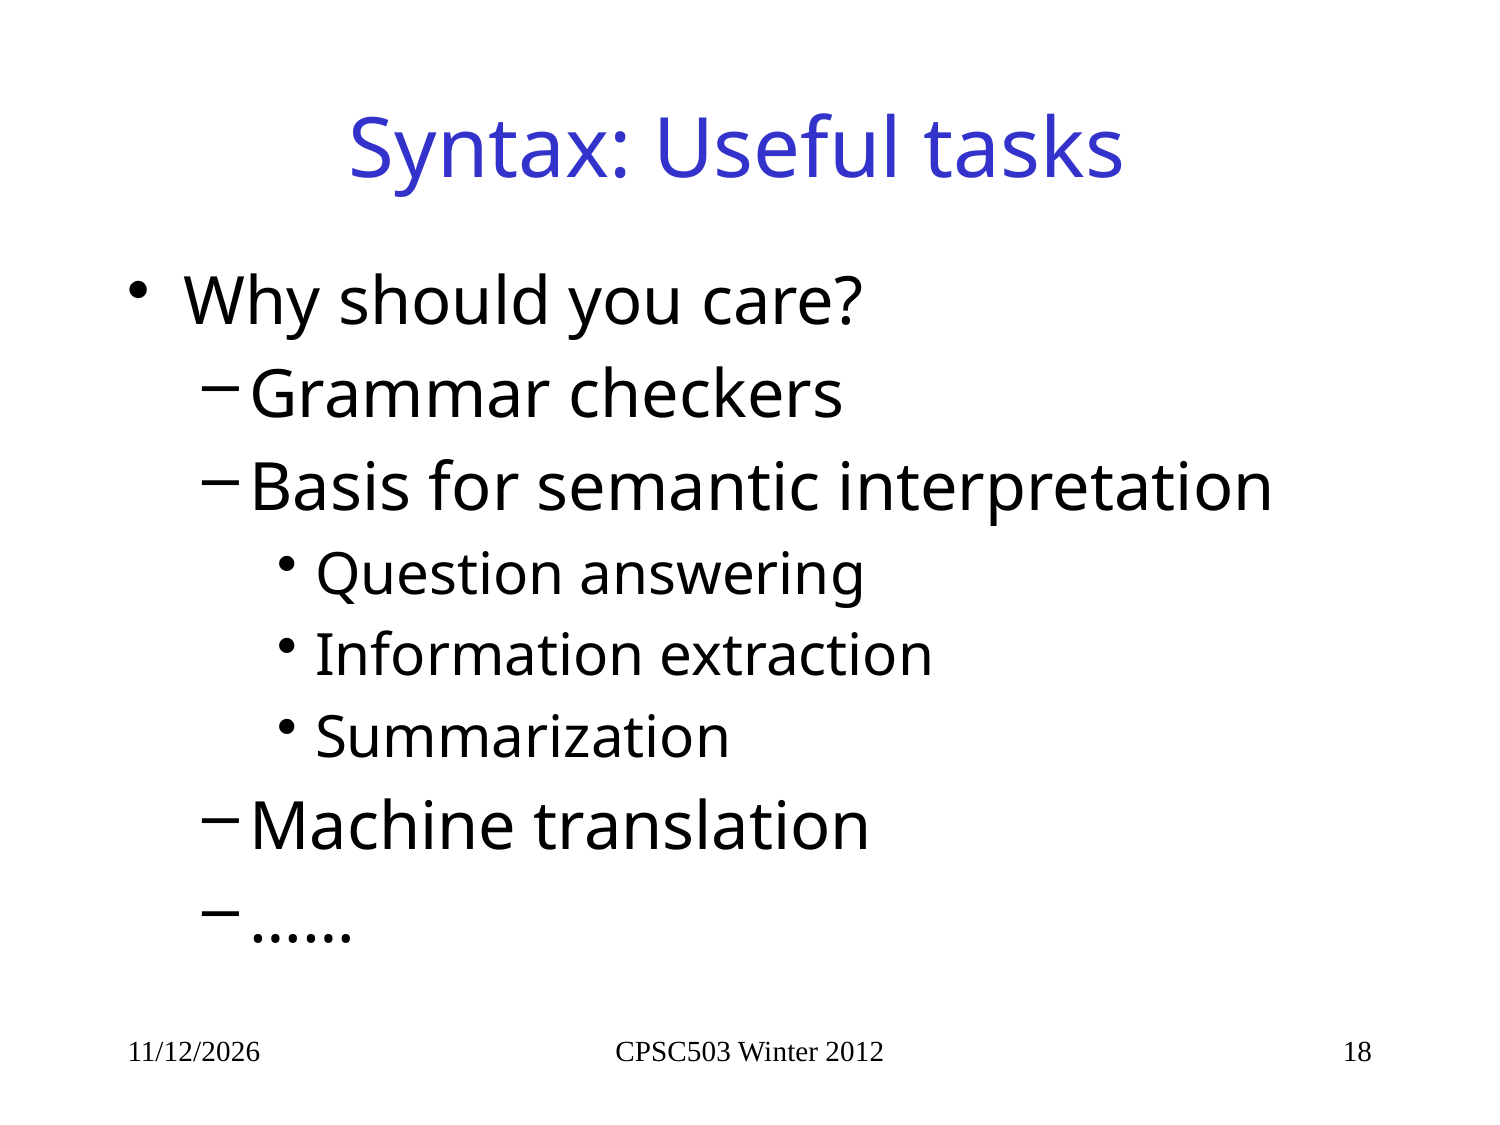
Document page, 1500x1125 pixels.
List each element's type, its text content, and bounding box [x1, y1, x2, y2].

slide_number 18 [1074, 1024, 1388, 1101]
title Syntax: Useful tasks [99, 49, 1376, 238]
footer CPSC503 Winter 2012 [512, 1024, 988, 1101]
list Why should you care? Grammar checkers Basis for semantic interpretation Question answering Information extraction Summarization Machine translation …… [112, 249, 1426, 1001]
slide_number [112, 1024, 426, 1101]
